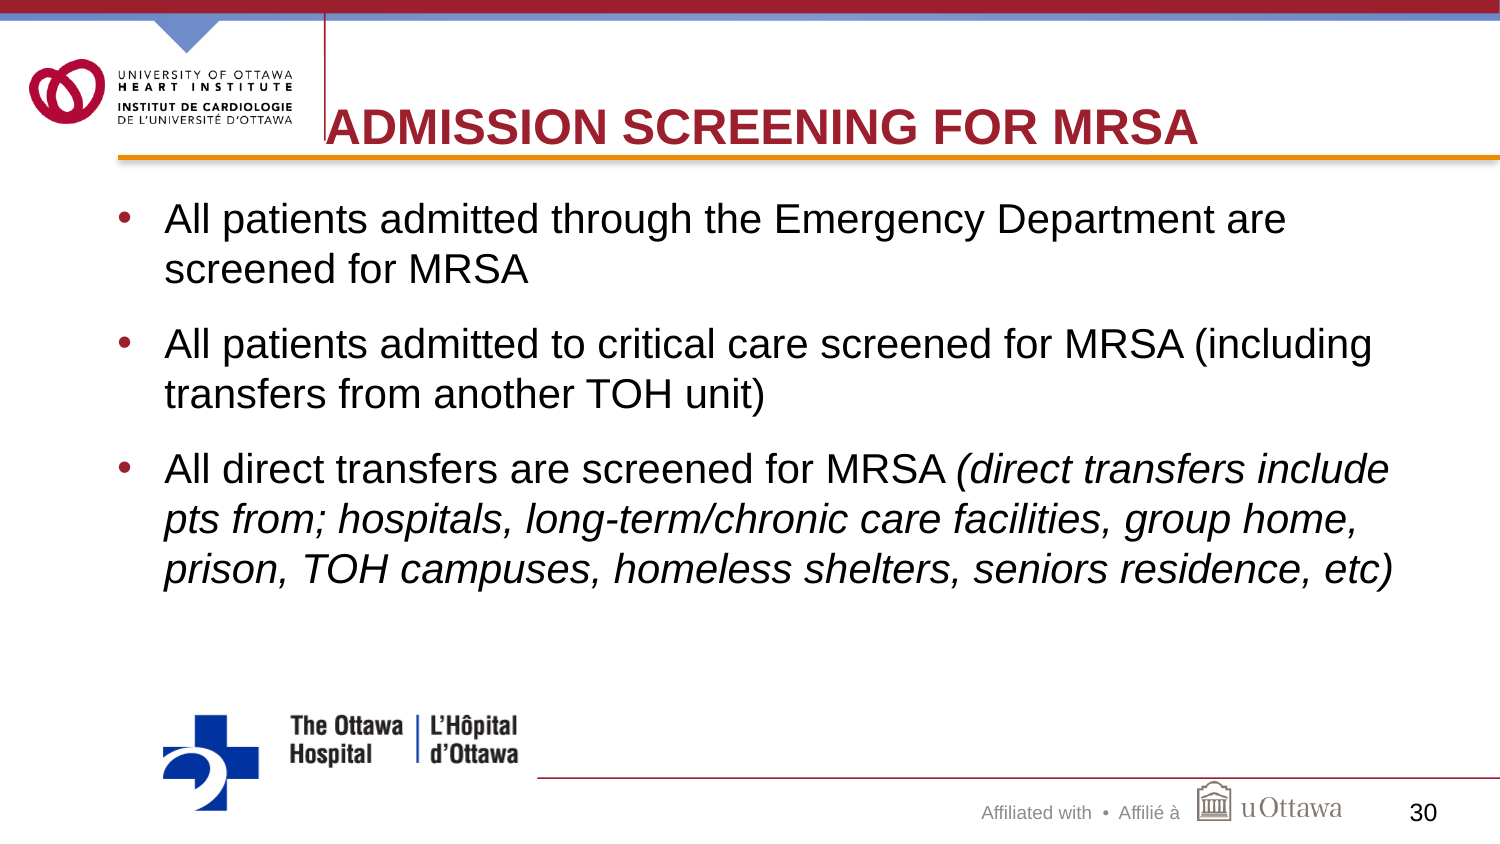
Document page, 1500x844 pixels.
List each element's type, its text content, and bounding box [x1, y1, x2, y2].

picture [326, 14, 1500, 71]
slide_number 30 [1124, 796, 1438, 826]
picture [0, 14, 1500, 844]
text_box All patients admitted through the Emergency Department are screened for MRSA All patients admitted to critical care screened for MRSA (including transfers from another TOH unit) All direct transfers are screened for MRSA (direct transfers include pts from; hospitals, long-term/chronic care facilities, group home, prison, TOH campuses, homeless shelters, seniors residence, etc) [102, 184, 1453, 676]
title Admission Screening for MRSA [324, 71, 1500, 161]
